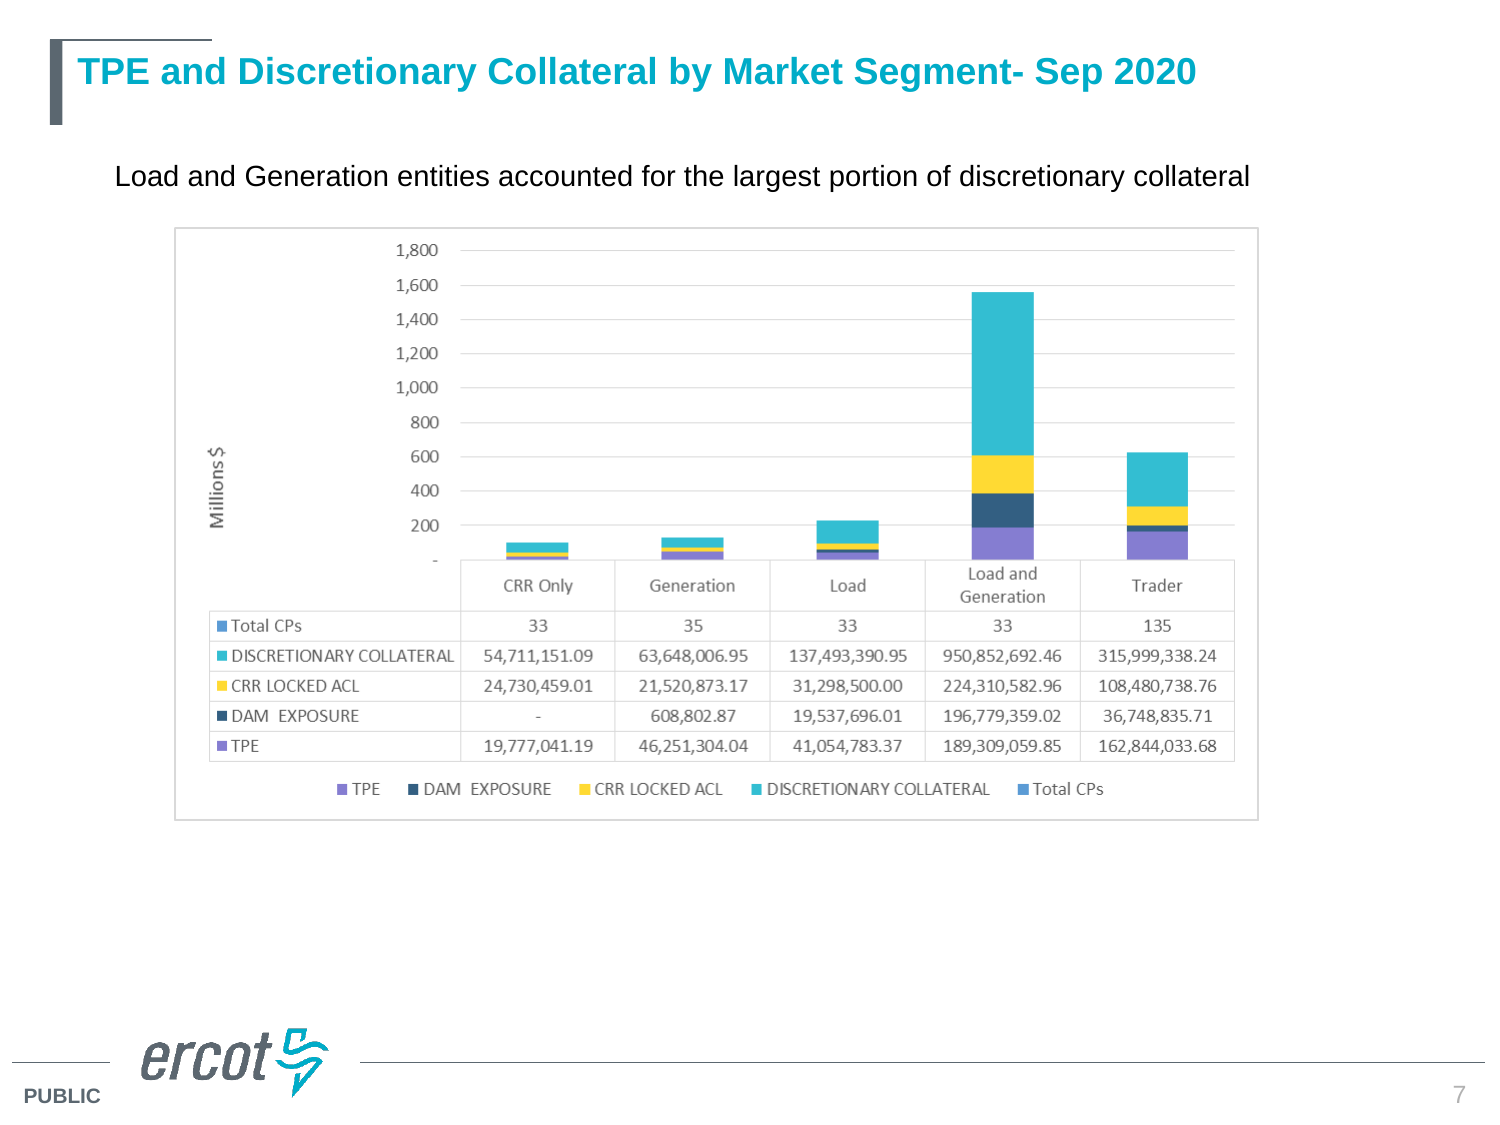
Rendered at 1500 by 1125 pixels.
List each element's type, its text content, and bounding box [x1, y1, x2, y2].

picture [174, 227, 1260, 821]
title TPE and Discretionary Collateral by Market Segment- Sep 2020 [62, 39, 1450, 228]
text_box Load and Generation entities accounted for the largest portion of discretionary collateral [99, 149, 1375, 200]
picture [137, 1024, 332, 1100]
slide_number 7 [1437, 1076, 1475, 1112]
